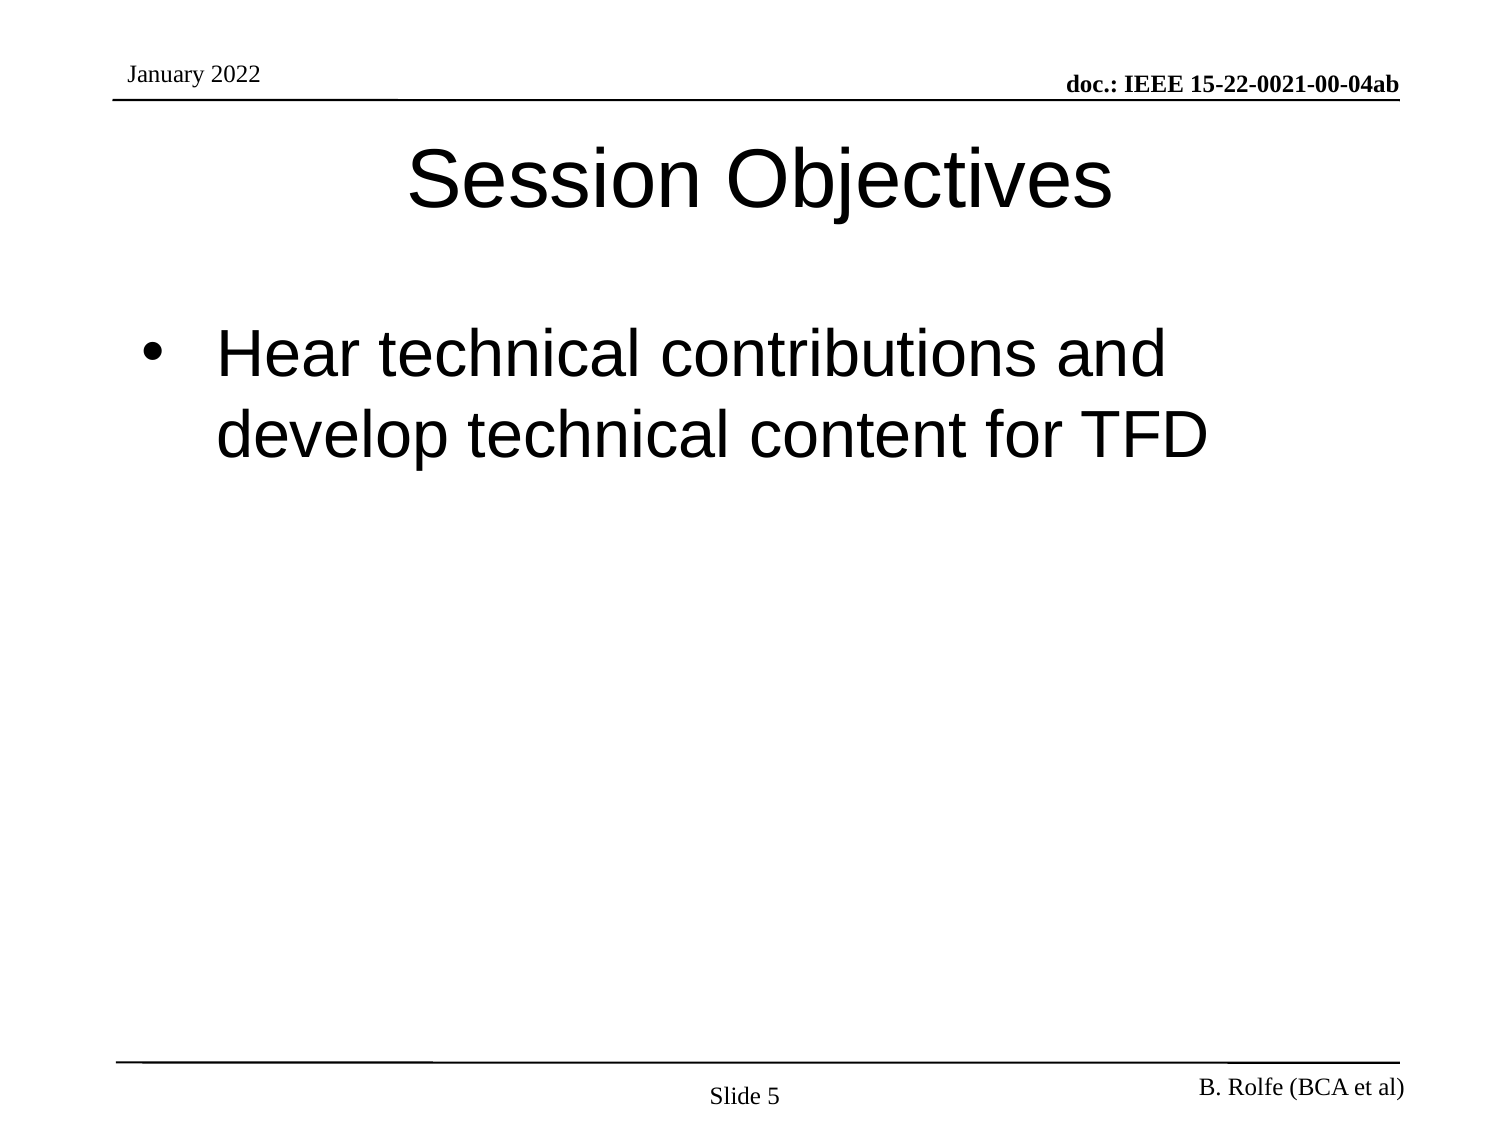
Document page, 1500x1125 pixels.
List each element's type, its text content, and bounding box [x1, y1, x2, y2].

list Hear technical contributions and develop technical content for TFD [125, 302, 1400, 1024]
slide_number Slide 5 [690, 1075, 799, 1115]
title Session Objectives [123, 112, 1398, 237]
